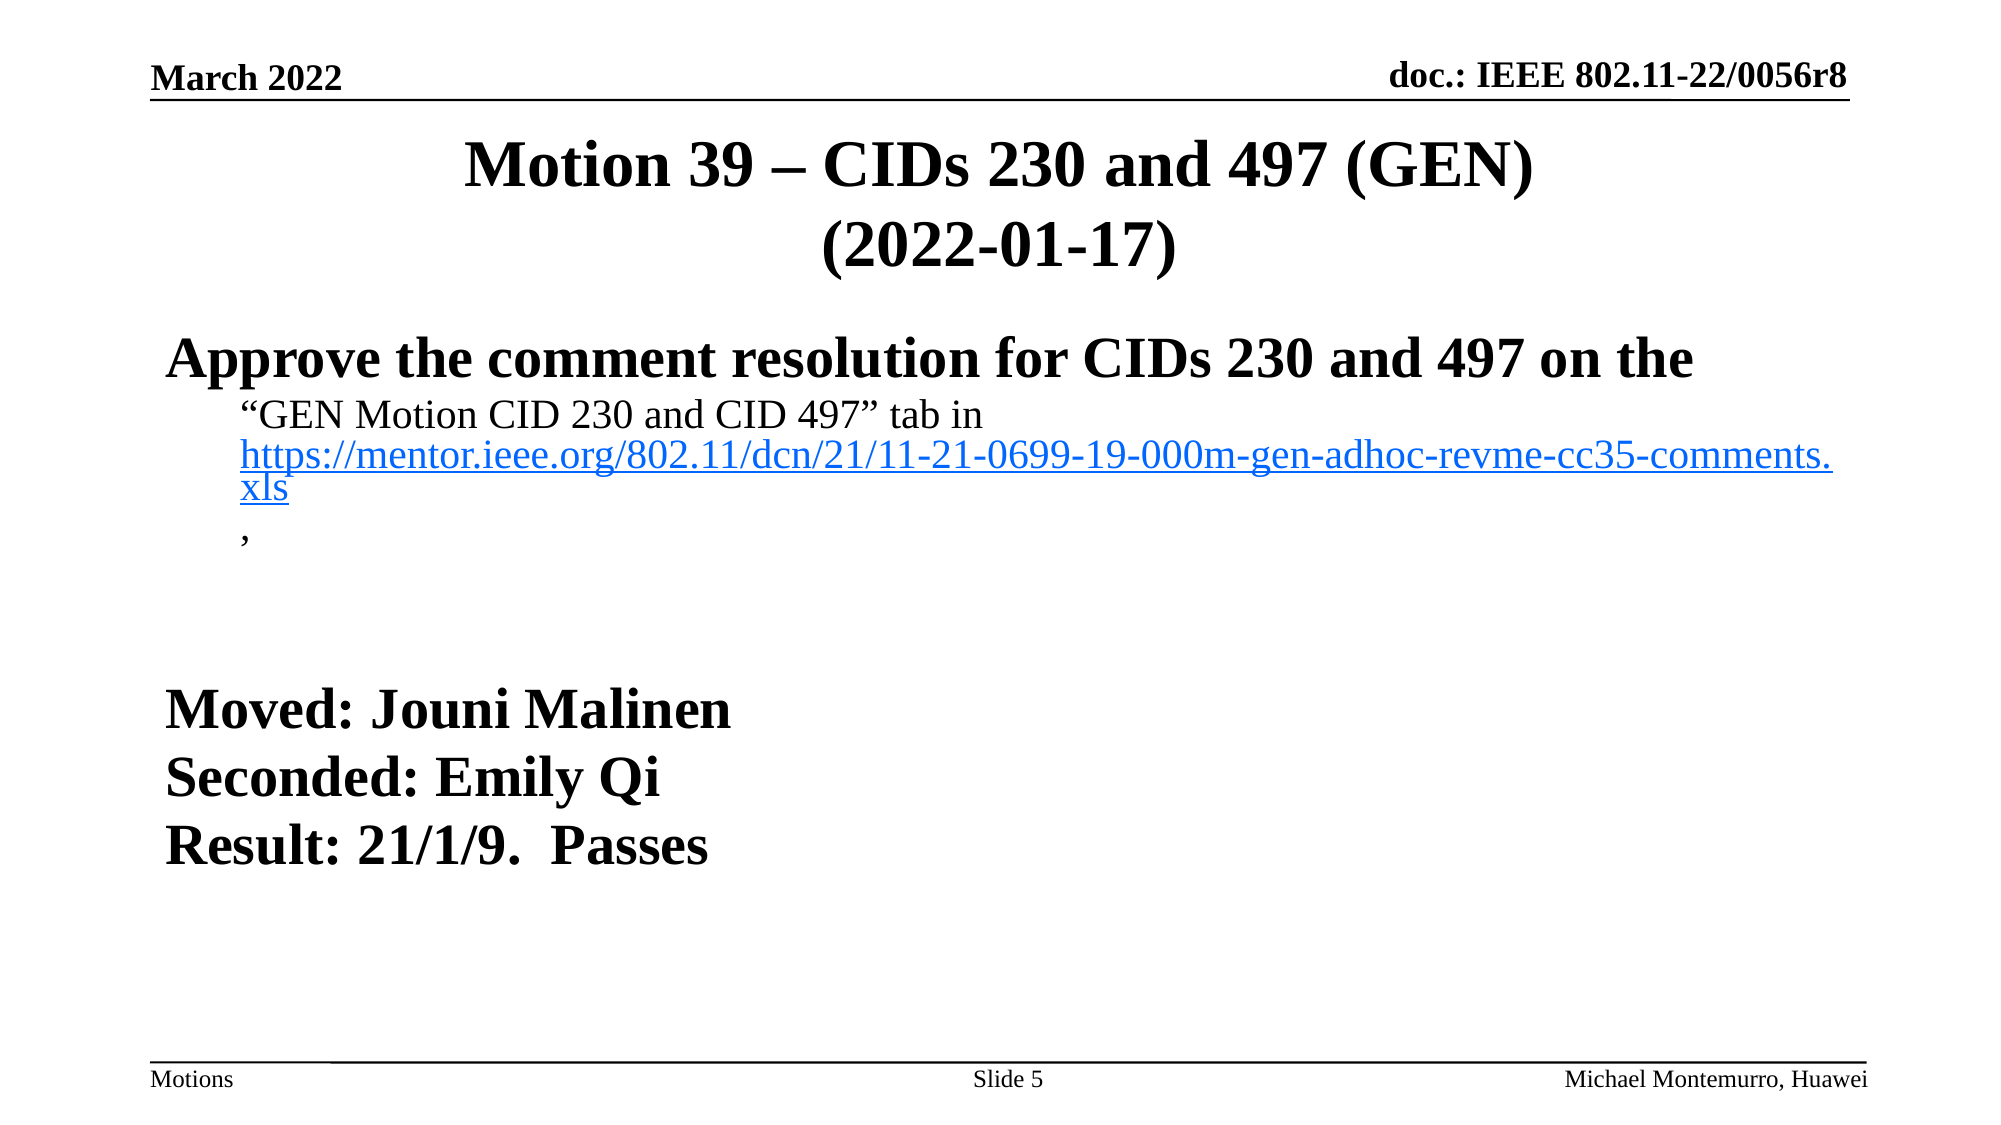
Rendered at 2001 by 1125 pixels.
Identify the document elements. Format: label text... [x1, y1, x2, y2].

list Approve the comment resolution for CIDs 230 and 497 on the “GEN Motion CID 230 and CID 497” tab in https://mentor.ieee.org/802.11/dcn/21/11-21-0699-19-000m-gen-adhoc-revme-cc35-comments.xls, Moved: Jouni Malinen Seconded: Emily Qi Result: 21/1/9. Passes [150, 324, 1850, 1000]
footer Michael Montemurro, Huawei [1266, 1061, 1869, 1093]
title Motion 39 – CIDs 230 and 497 (GEN) (2022-01-17) [150, 112, 1850, 288]
slide_number Slide 5 [964, 1061, 1053, 1125]
